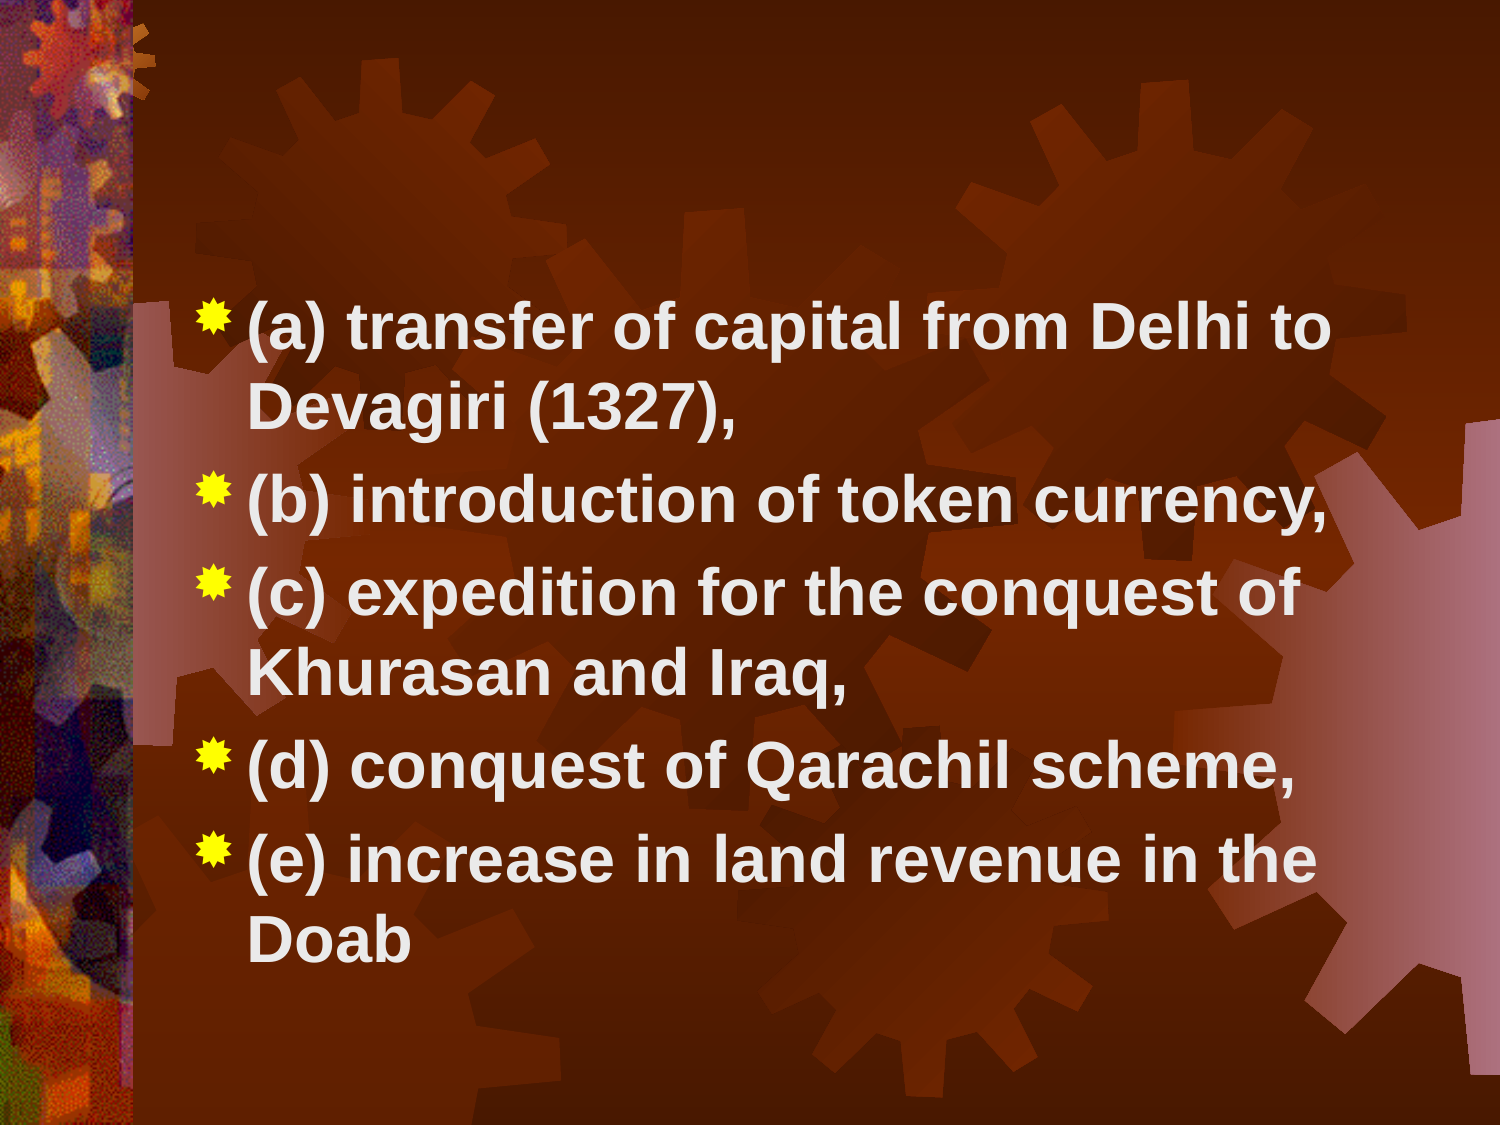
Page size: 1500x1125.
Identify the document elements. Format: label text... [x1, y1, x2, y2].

list (a) transfer of capital from Delhi to Devagiri (1327), (b) introduction of token currency, (c) expedition for the conquest of Khurasan and Iraq, (d) conquest of Qarachil scheme, (e) increase in land revenue in the Doab [174, 274, 1451, 951]
picture [0, 0, 133, 1125]
